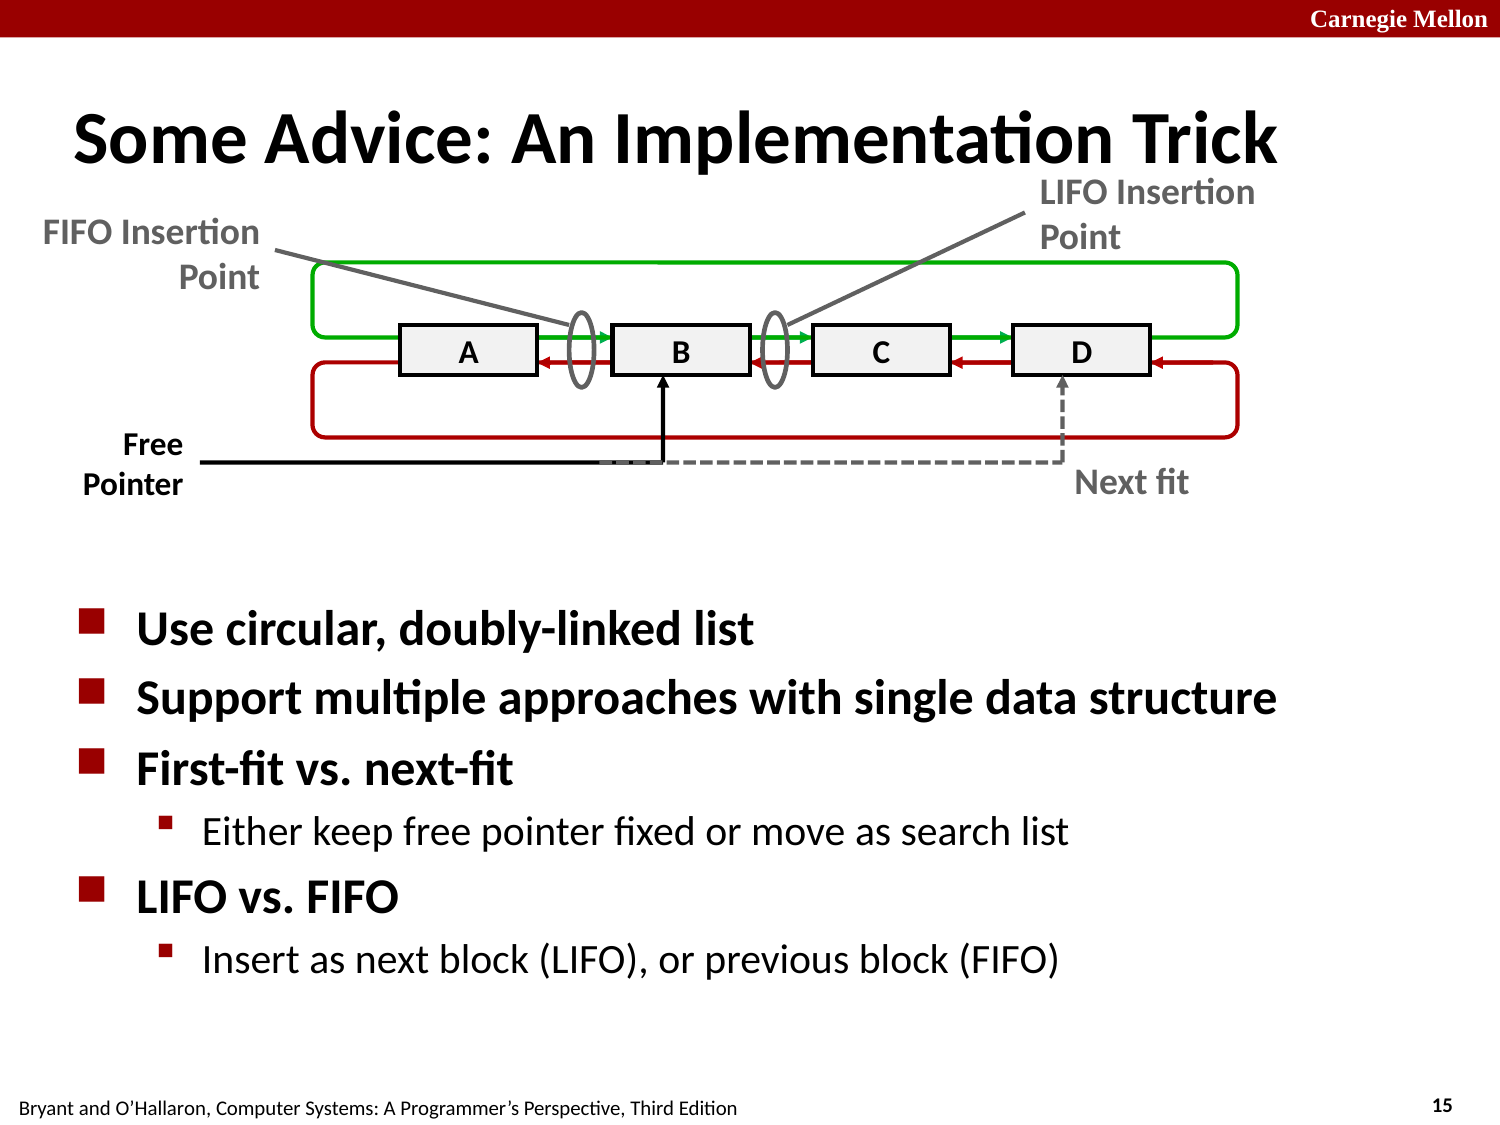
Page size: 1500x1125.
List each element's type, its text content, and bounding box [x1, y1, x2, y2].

text_box [599, 362, 612, 373]
text_box [600, 338, 612, 344]
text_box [599, 374, 1207, 511]
text_box B [612, 324, 750, 373]
list Use circular, doubly-linked list Support multiple approaches with single data structure First-fit vs. next-fit Either keep free pointer fixed or move as search list LIFO vs. FIFO Insert as next block (LIFO), or previous block (FIFO) [64, 587, 1361, 1040]
text_box [750, 362, 757, 373]
text_box [599, 262, 757, 338]
text_box [312, 396, 594, 438]
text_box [12, 199, 595, 388]
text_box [762, 159, 1288, 388]
title Some Advice: An Implementation Trick [58, 71, 1305, 197]
text_box [1212, 396, 1238, 438]
text_box Free Pointer [67, 414, 199, 509]
